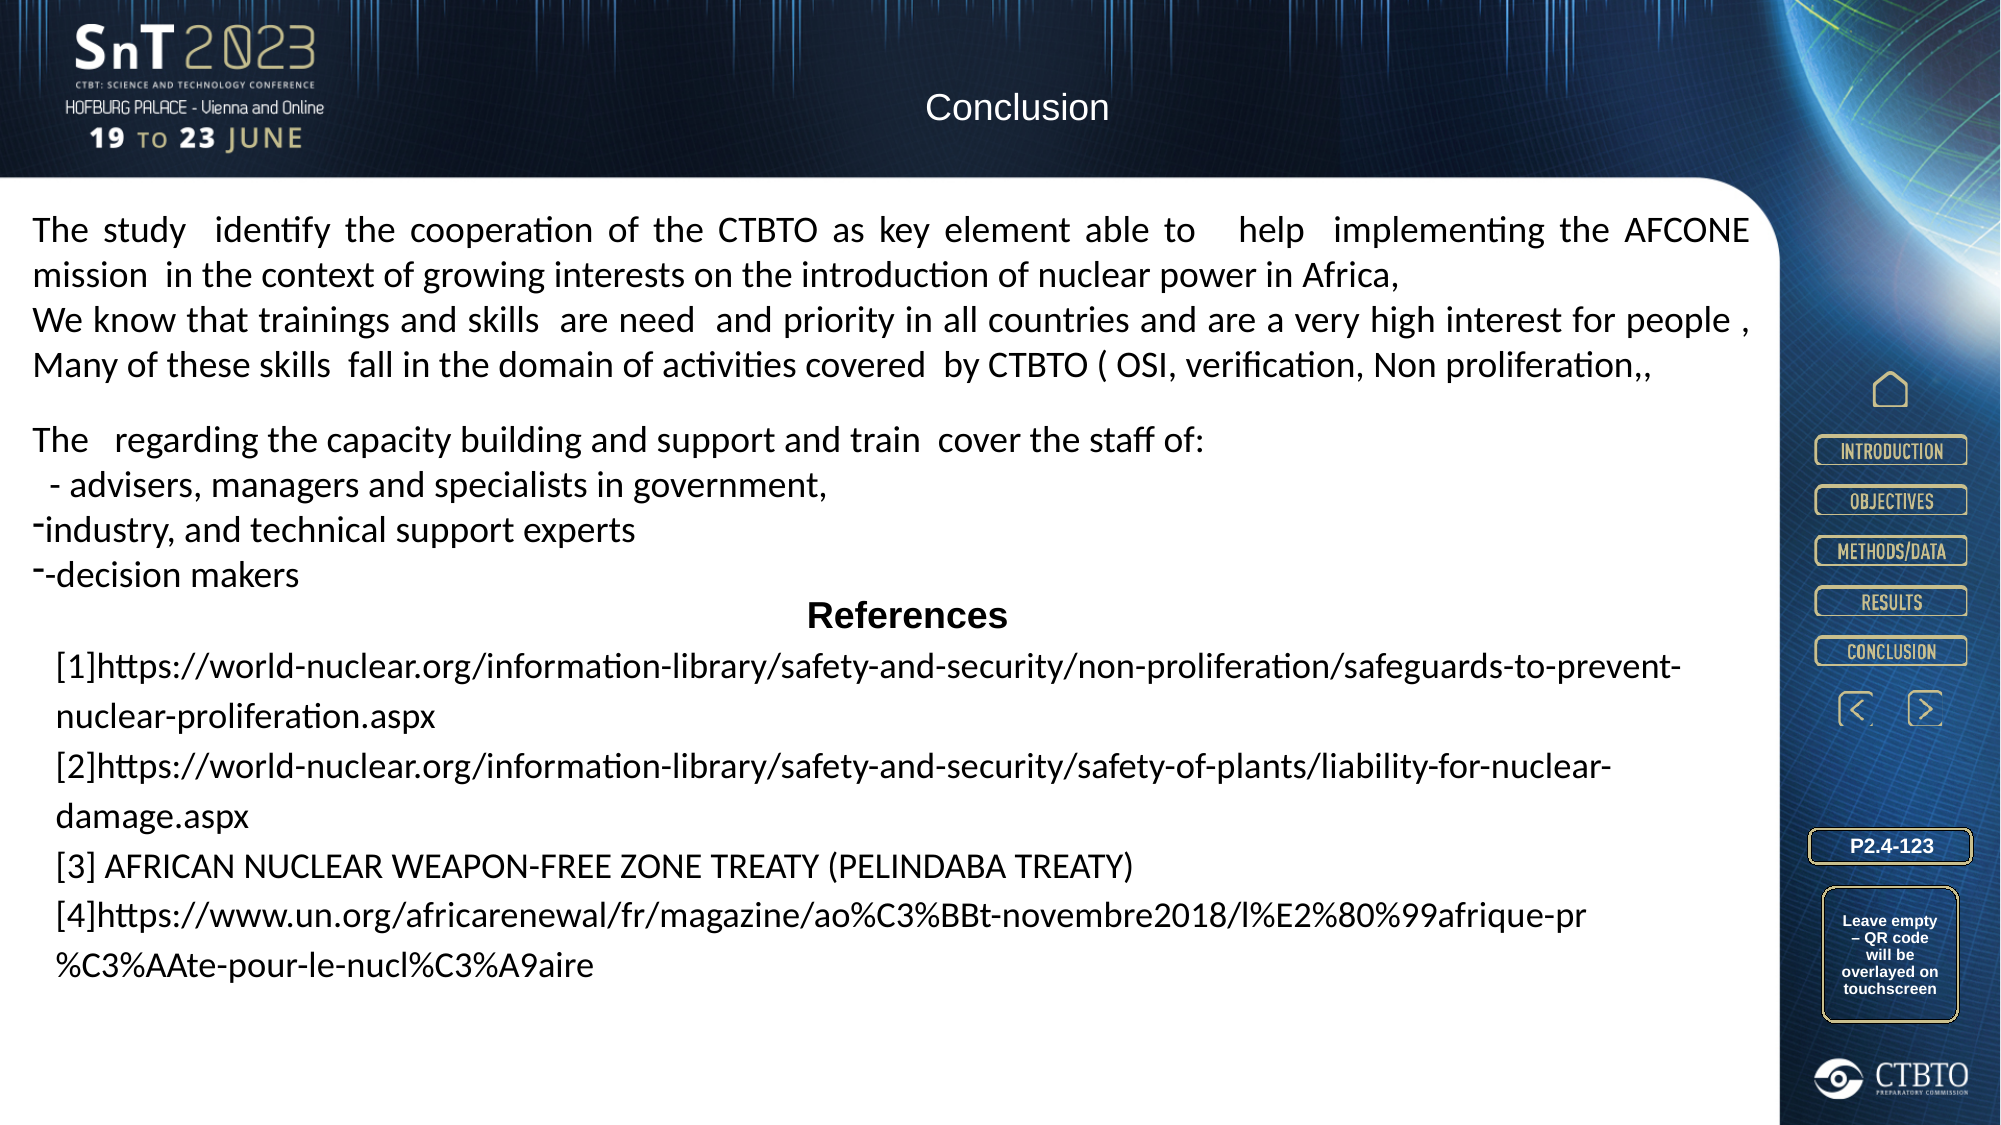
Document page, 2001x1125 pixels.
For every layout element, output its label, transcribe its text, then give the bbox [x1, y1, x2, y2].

text_box Leave empty – QR code will be overlayed on touchscreen [1821, 894, 1959, 1017]
text_box The regarding the capacity building and support and train cover the staff of: - advisers, managers and specialists in government, industry, and technical support experts -decision makers [17, 407, 1707, 603]
text_box References [1]https://world-nuclear.org/information-library/safety-and-security/non-proliferation/safeguards-to-prevent-nuclear-proliferation.aspx [2]https://world-nuclear.org/information-library/safety-and-security/safety-of-plants/liability-for-nuclear-damage.aspx [3] AFRICAN NUCLEAR WEAPON-FREE ZONE TREATY (PELINDABA TREATY) [4]https://www.un.org/africarenewal/fr/magazine/ao%C3%BBt-novembre2018/l%E2%80%99afrique-pr%C3%AAte-pour-le-nucl%C3%A9aire [40, 577, 1775, 993]
picture [0, 0, 2001, 1125]
text_box P2.4-123 [1824, 827, 1960, 866]
text_box Conclusion [359, 43, 1676, 136]
text_box The study identify the cooperation of the CTBTO as key element able to help implementing the AFCONE mission in the context of growing interests on the introduction of nuclear power in Africa, We know that trainings and skills are need and priority in all countries and are a very high interest for people , Many of these skills fall in the domain of activities covered by CTBTO ( OSI, verification, Non proliferation,, [17, 197, 1767, 393]
